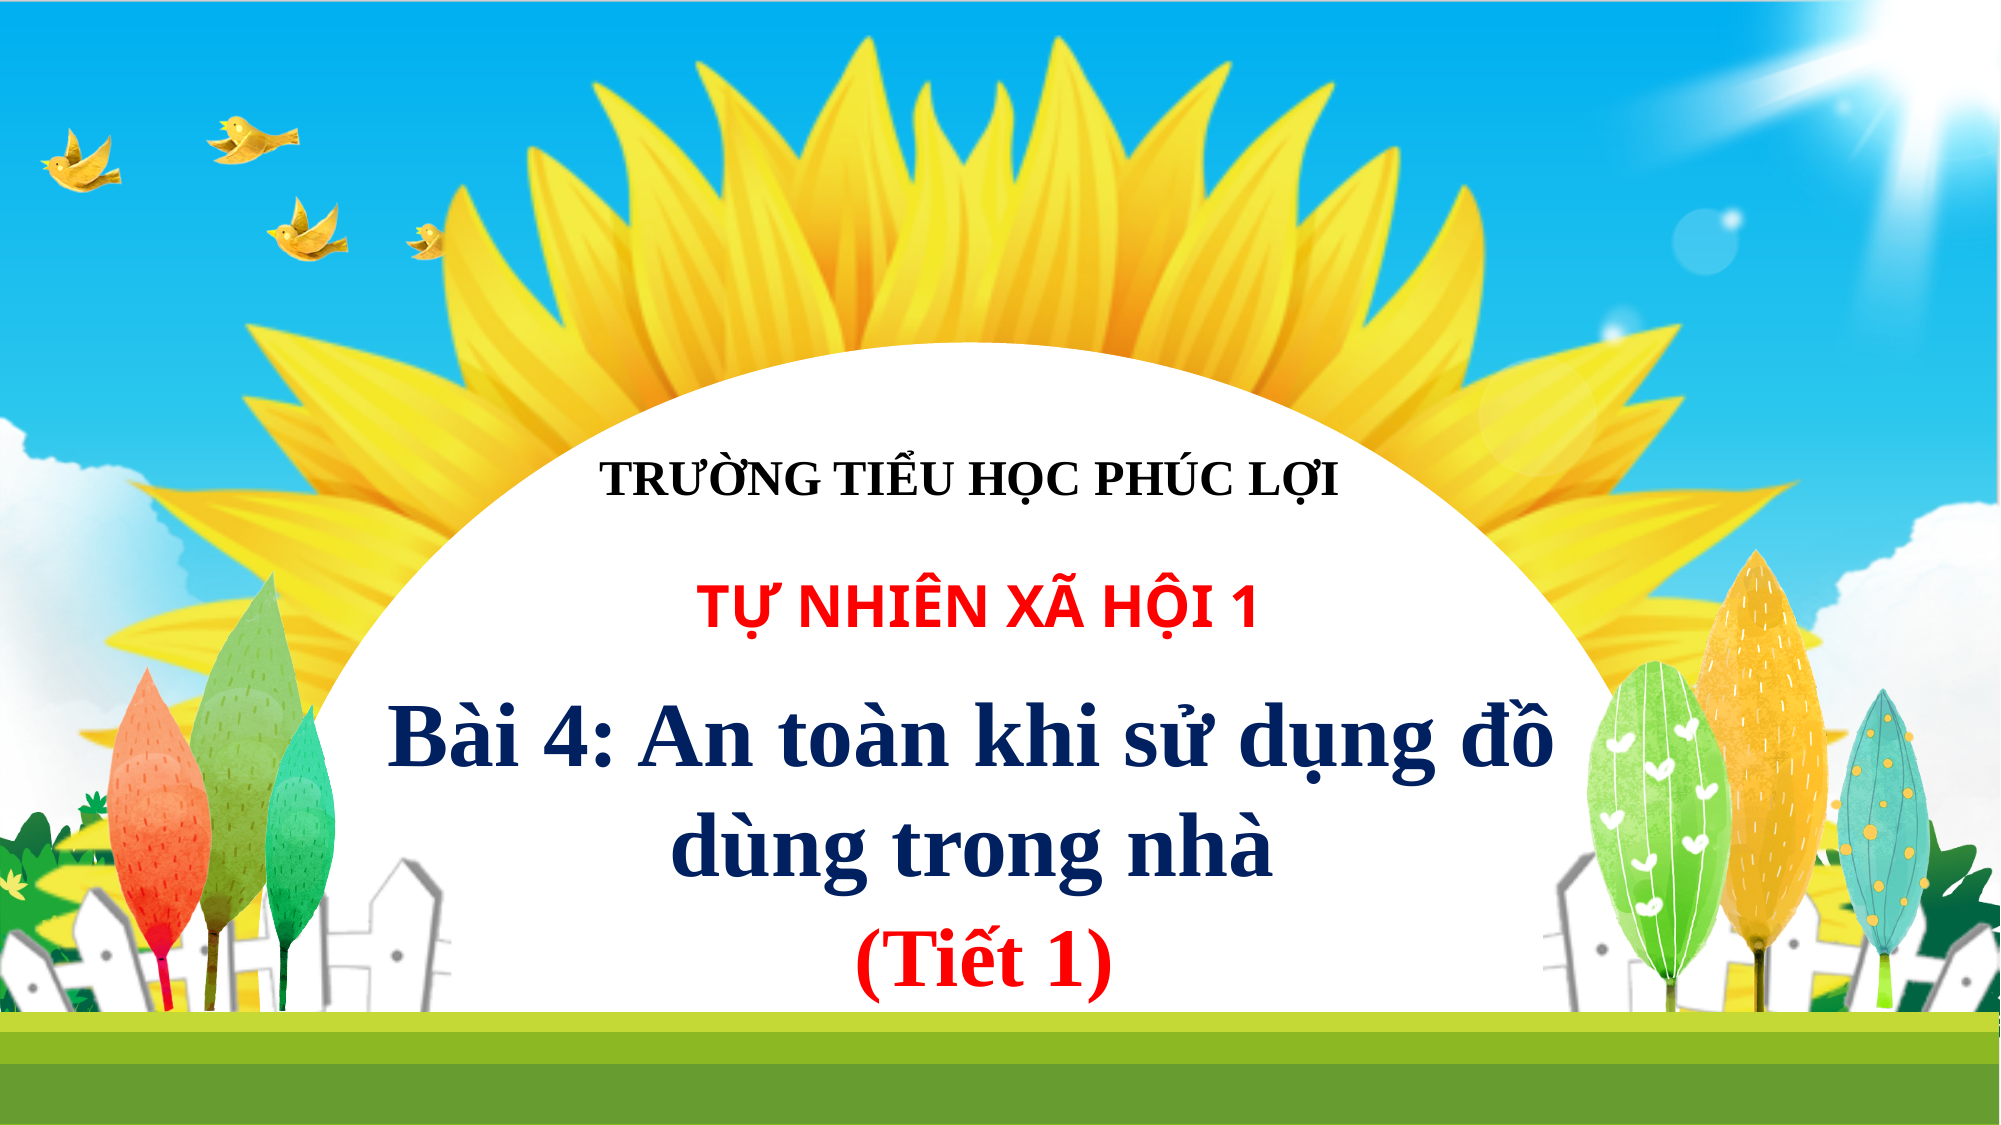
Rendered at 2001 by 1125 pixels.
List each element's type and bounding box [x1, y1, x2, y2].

picture [41, 129, 121, 193]
text_box [104, 571, 336, 1012]
picture [0, 0, 2000, 1125]
picture [207, 116, 300, 164]
